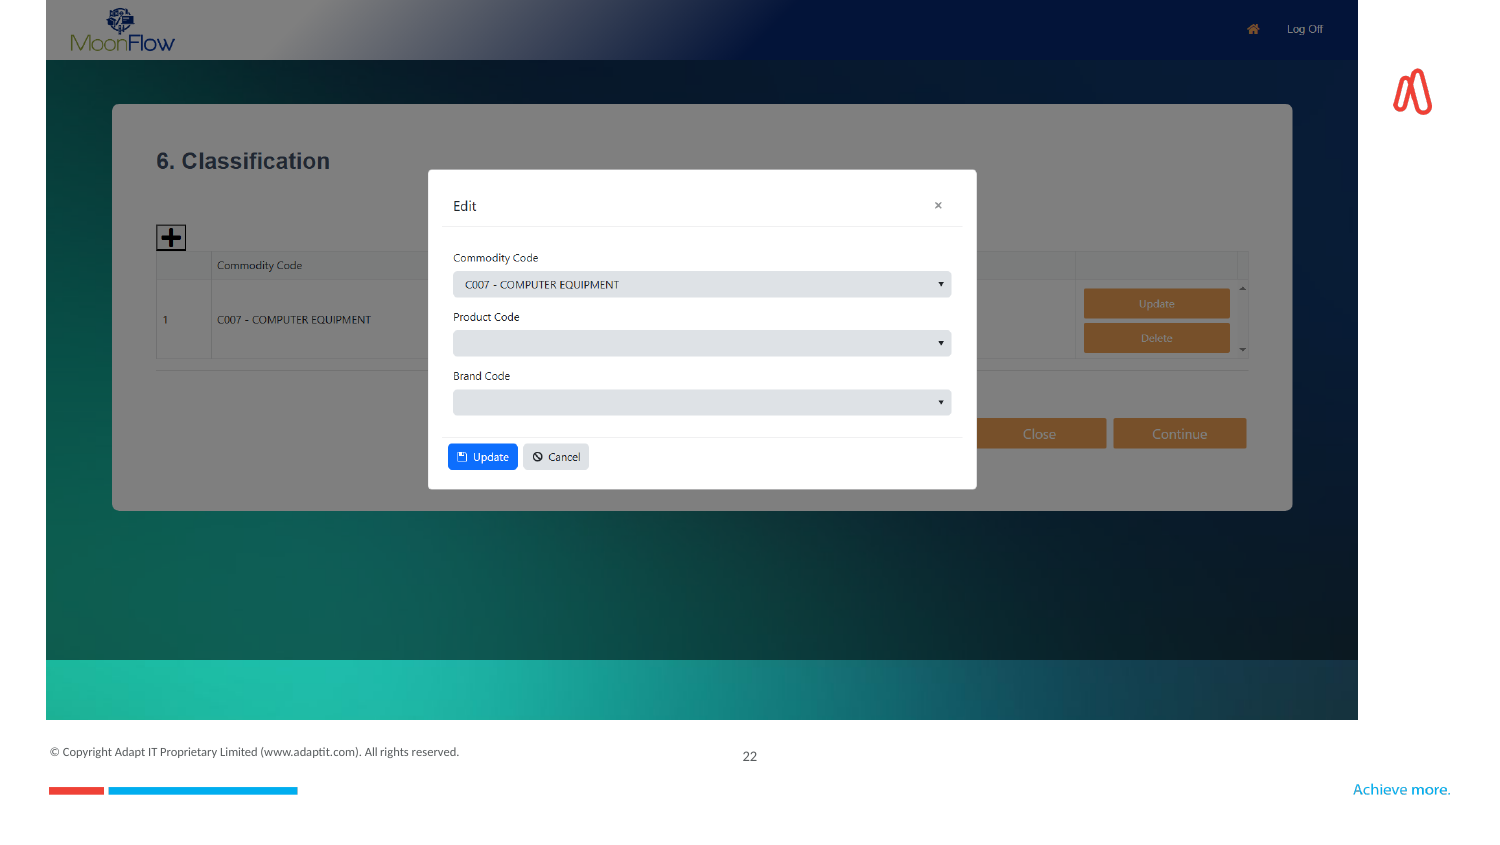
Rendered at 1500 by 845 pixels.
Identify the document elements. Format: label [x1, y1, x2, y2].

picture [1374, 783, 1450, 795]
picture [49, 783, 1371, 795]
picture [46, 0, 1358, 720]
picture [1393, 68, 1432, 115]
